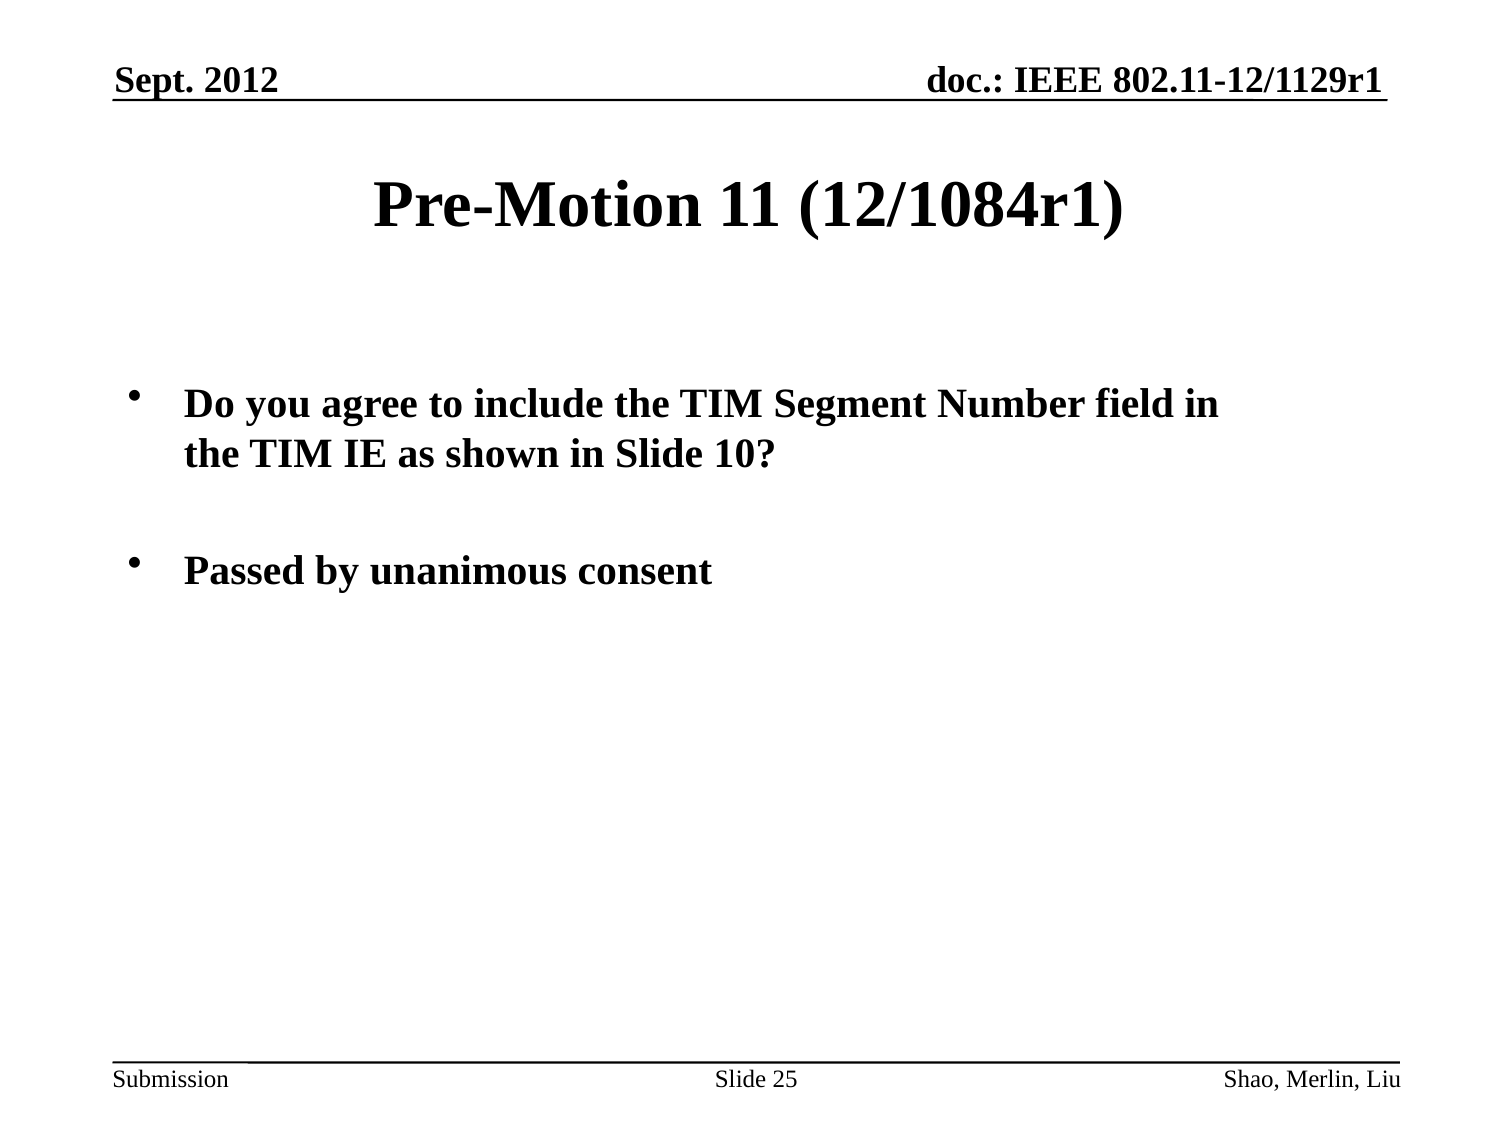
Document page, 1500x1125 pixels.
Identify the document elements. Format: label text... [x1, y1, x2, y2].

list Do you agree to include the TIM Segment Number field in the TIM IE as shown in Slide 10? Passed by unanimous consent [112, 324, 1301, 1001]
slide_number Slide 25 [712, 1061, 800, 1093]
title Pre-Motion 11 (12/1084r1) [112, 112, 1388, 288]
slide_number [114, 54, 313, 101]
footer Shao, Merlin, Liu [1221, 1061, 1402, 1093]
